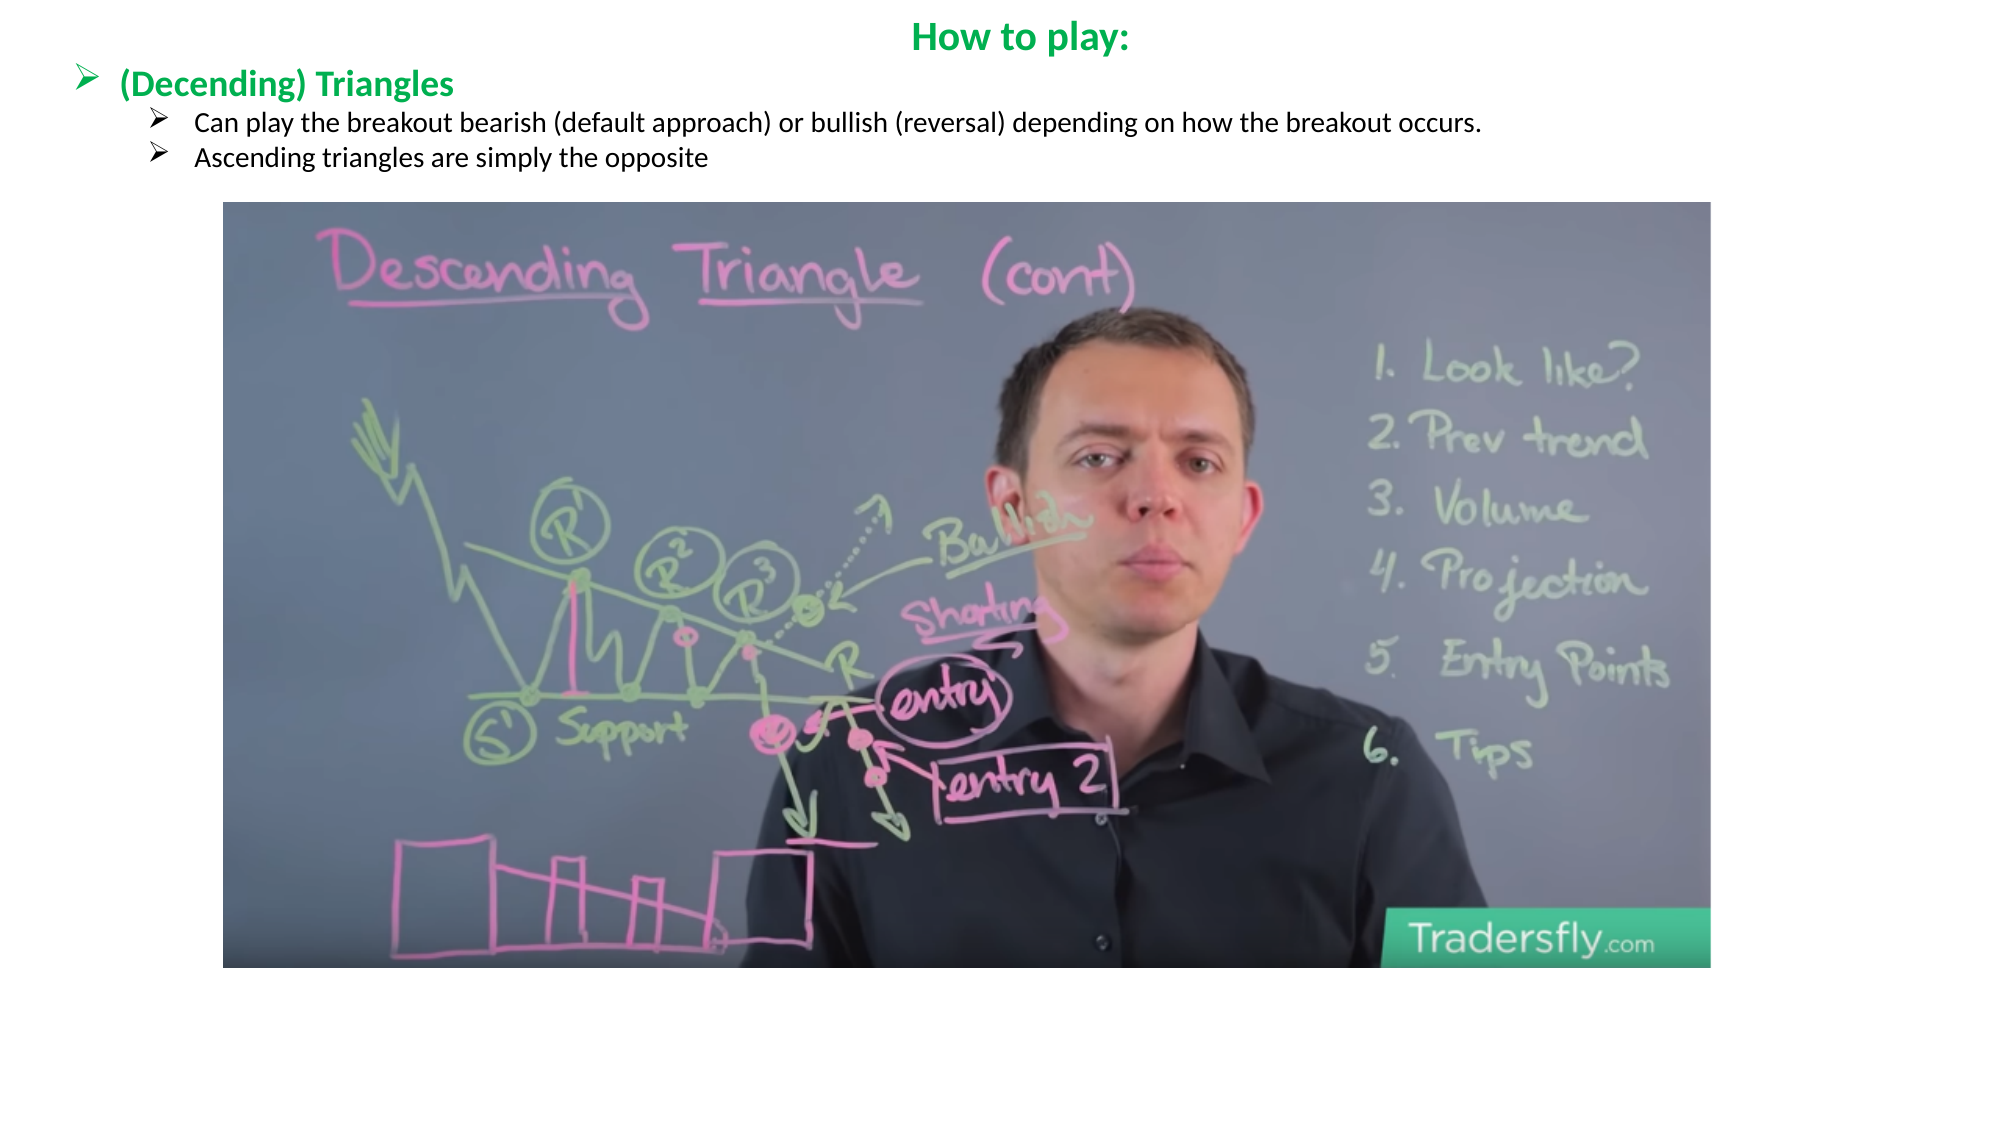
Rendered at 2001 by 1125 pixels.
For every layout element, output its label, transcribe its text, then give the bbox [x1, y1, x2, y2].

picture [223, 202, 1722, 969]
text_box How to play: (Decending) Triangles Can play the breakout bearish (default approach) or bullish (reversal) depending on how the breakout occurs. Ascending triangles are simply the opposite [57, 1, 1985, 181]
